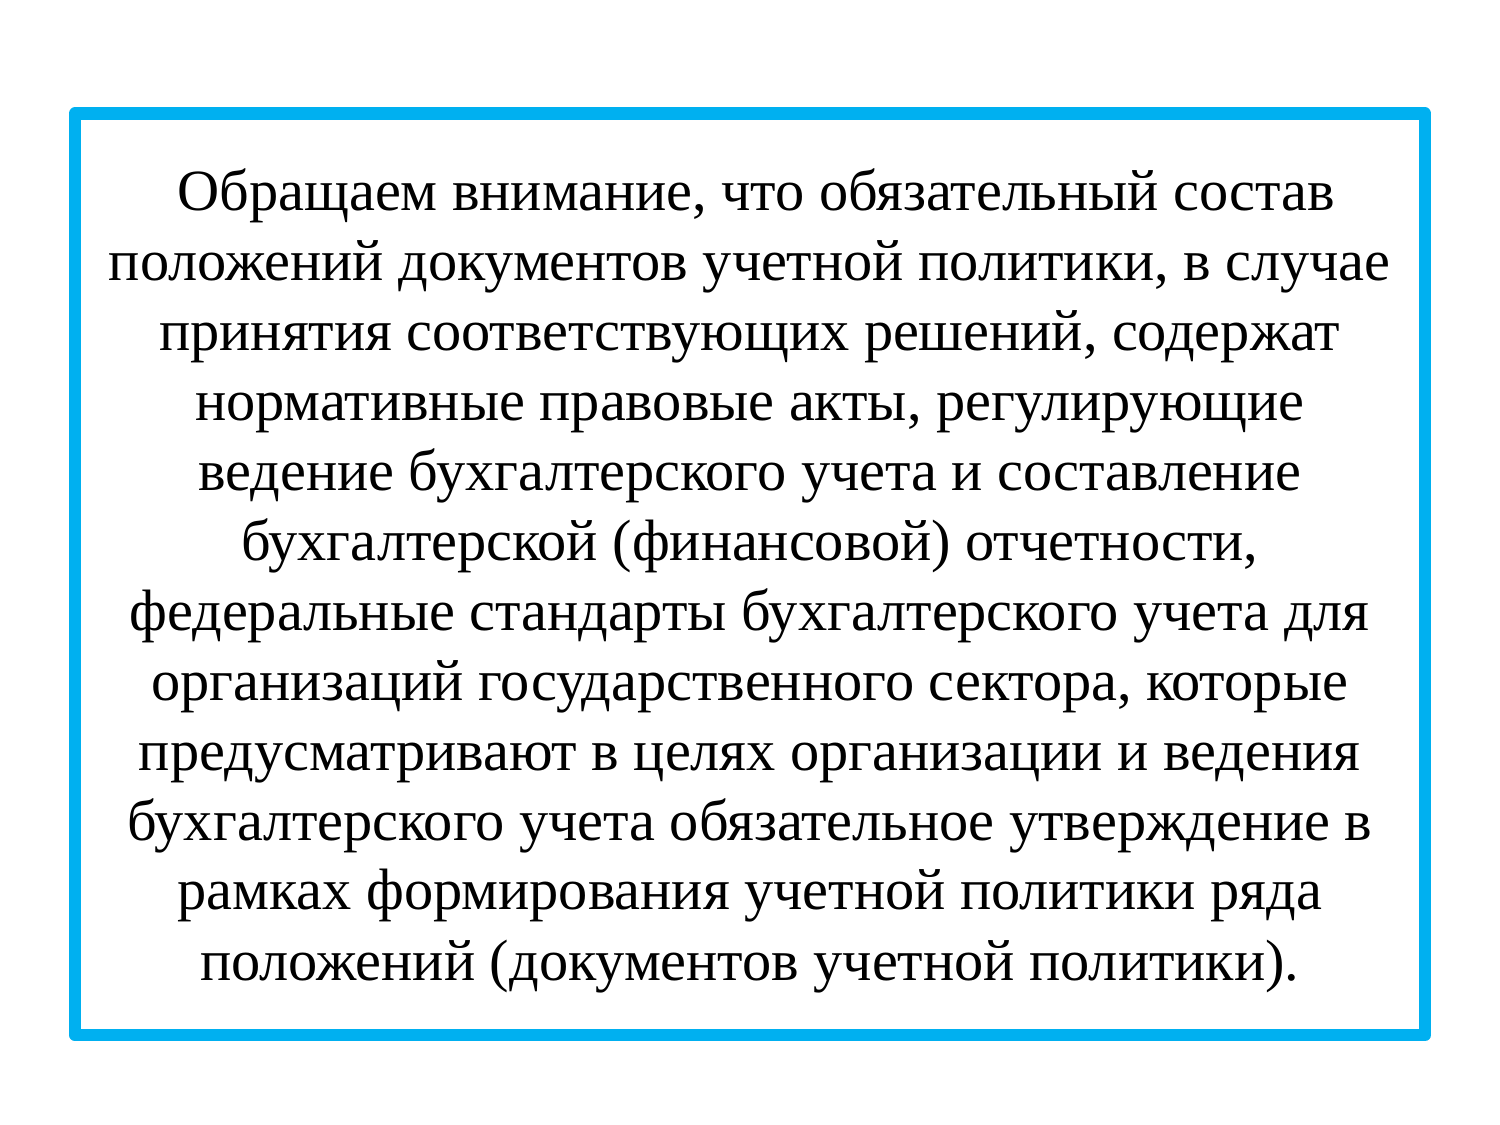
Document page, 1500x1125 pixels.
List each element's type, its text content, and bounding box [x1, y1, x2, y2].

title Обращаем внимание, что обязательный состав положений документов учетной политики, в случае принятия соответствующих решений, содержат нормативные правовые акты, регулирующие ведение бухгалтерского учета и составление бухгалтерской (финансовой) отчетности, федеральные стандарты бухгалтерского учета для организаций государственного сектора, которые предусматривают в целях организации и ведения бухгалтерского учета обязательное утверждение в рамках формирования учетной политики ряда положений (документов учетной политики). [75, 113, 1425, 1035]
